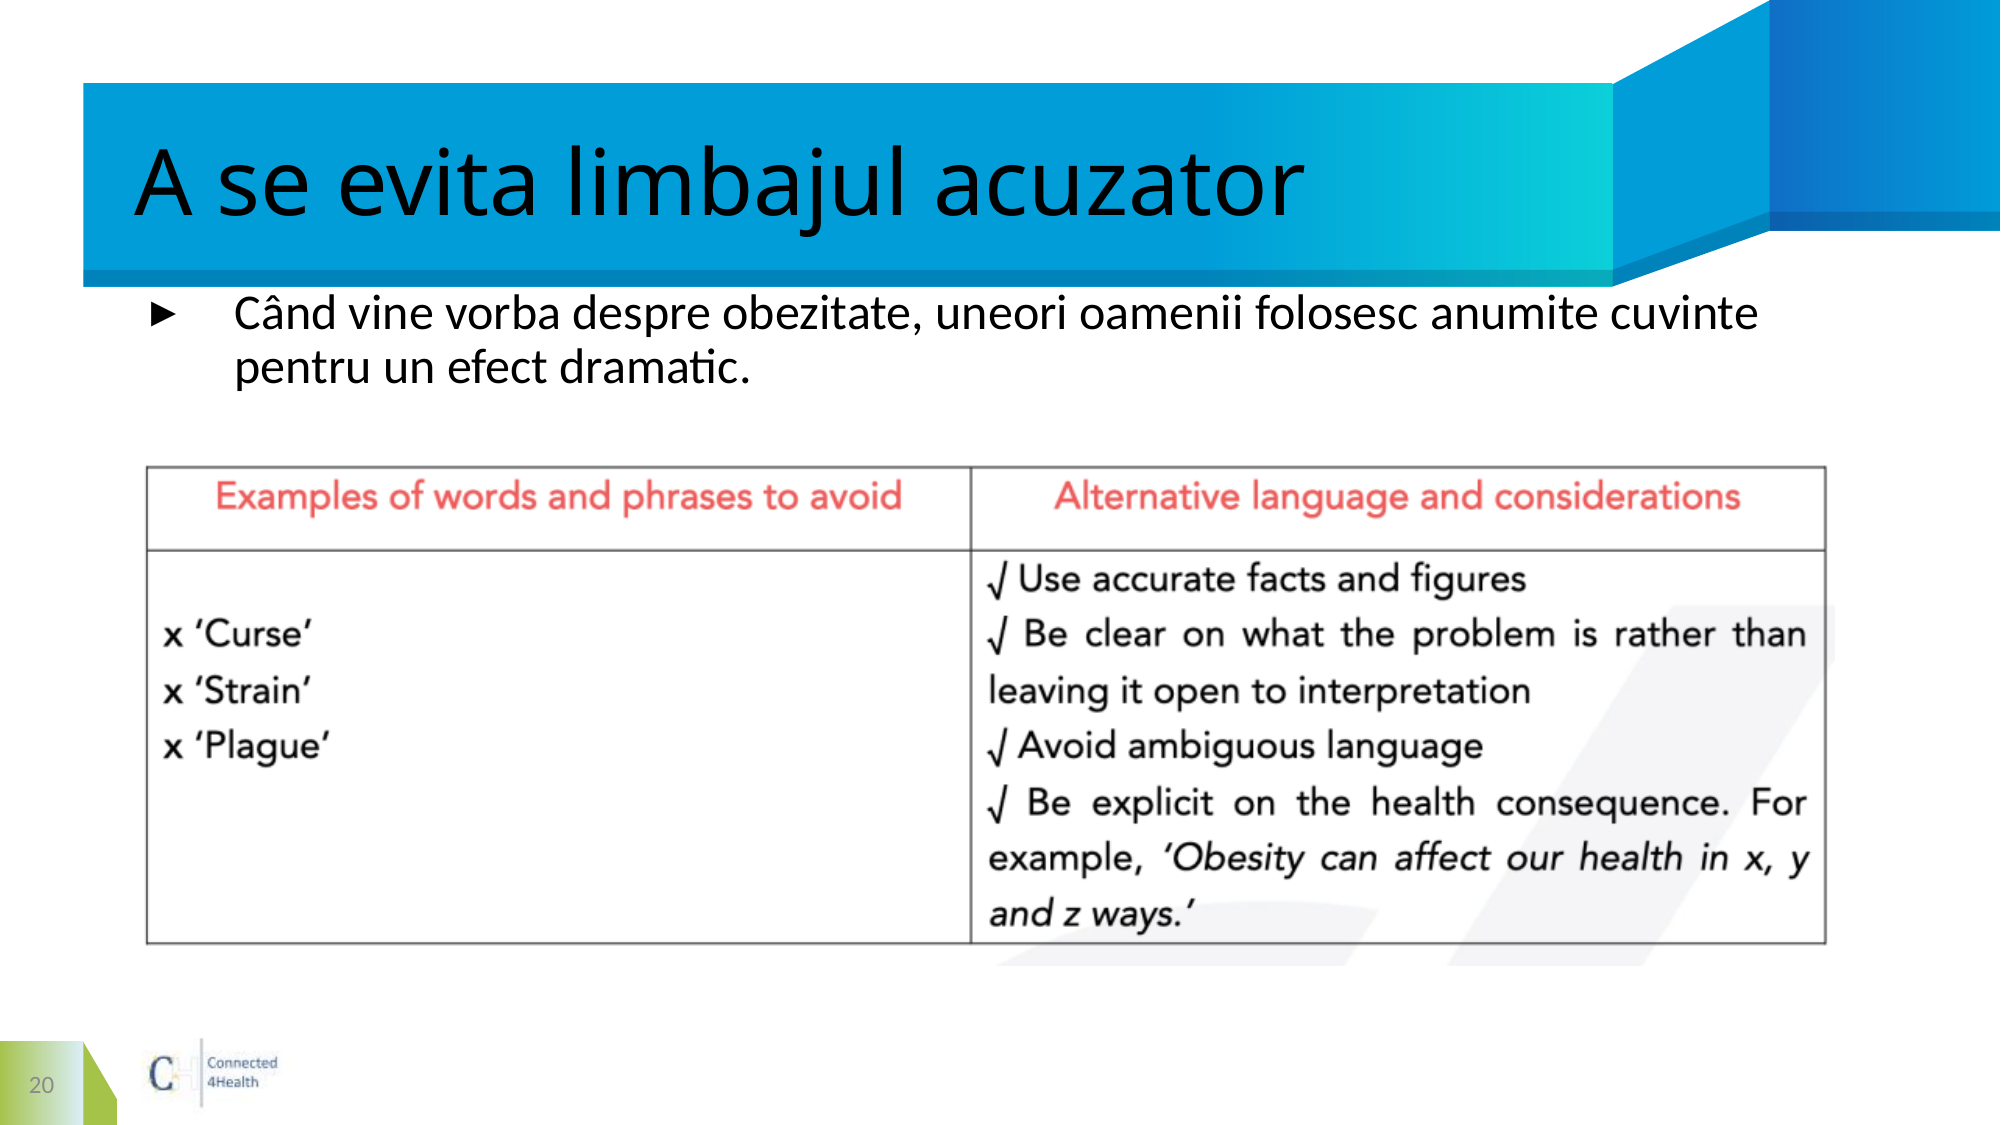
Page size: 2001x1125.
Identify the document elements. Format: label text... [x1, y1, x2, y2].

slide_number 20 [0, 1041, 84, 1125]
picture [117, 1026, 293, 1125]
title A se evita limbajul acuzator [134, 85, 1613, 286]
picture [134, 452, 1835, 966]
list Când vine vorba despre obezitate, uneori oamenii folosesc anumite cuvinte pentru un efect dramatic. [134, 286, 1866, 1040]
